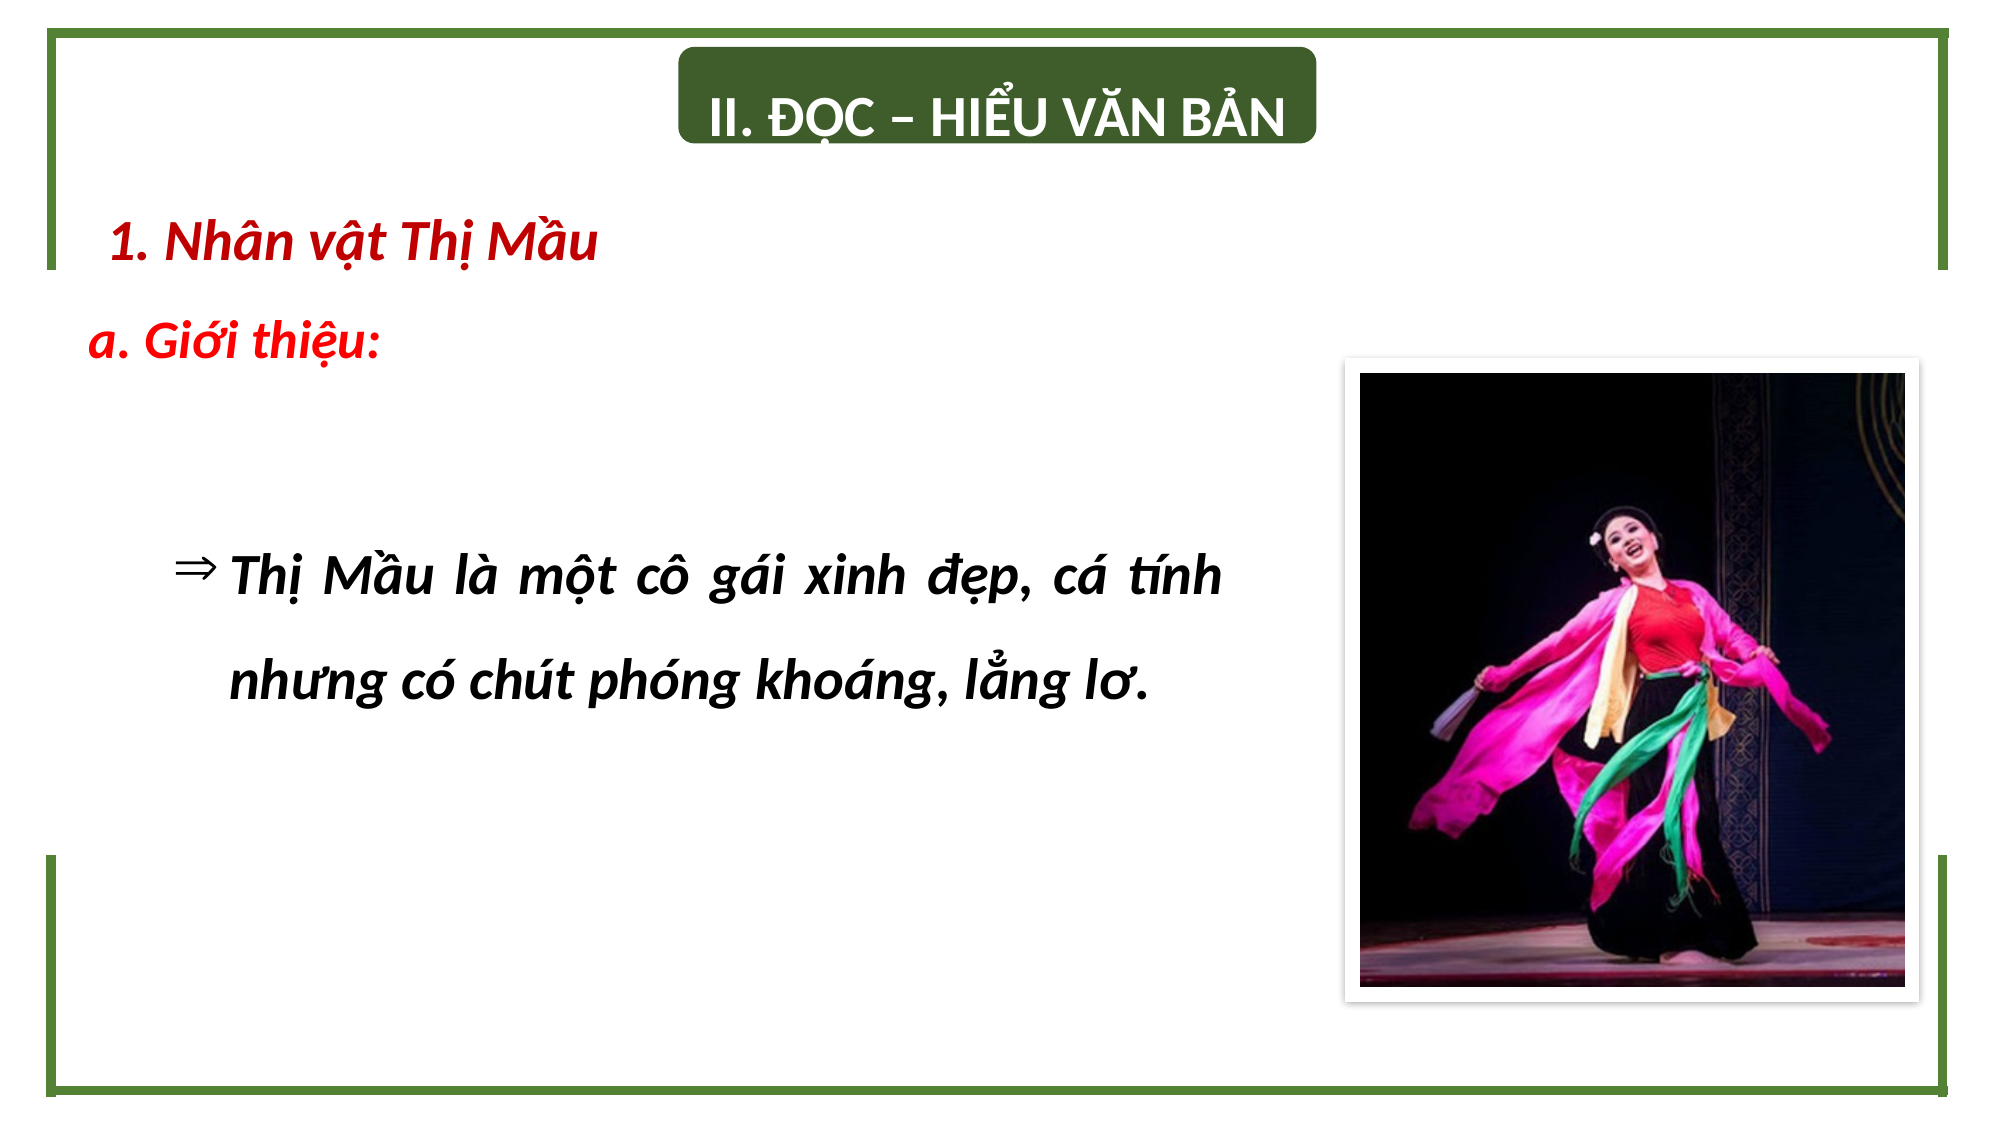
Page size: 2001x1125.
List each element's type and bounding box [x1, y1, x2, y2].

picture [1360, 372, 1905, 988]
text_box [51, 27, 1949, 1098]
